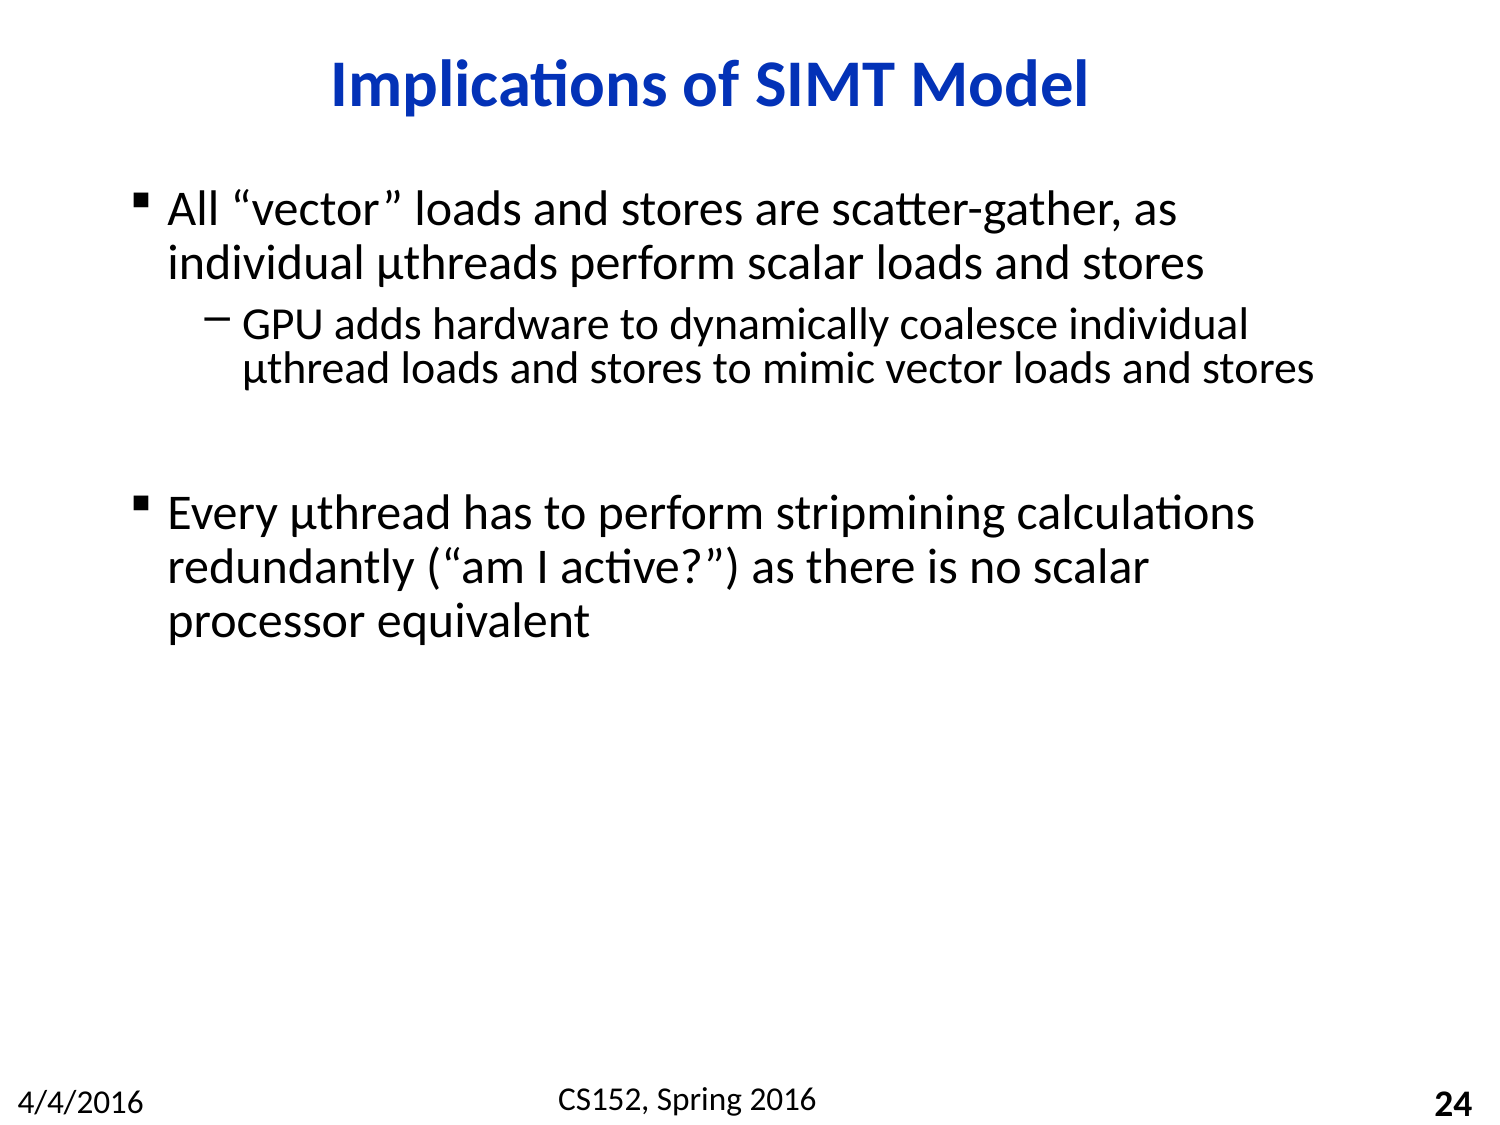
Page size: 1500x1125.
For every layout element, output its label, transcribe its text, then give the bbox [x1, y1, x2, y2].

title Implications of SIMT Model [112, 24, 1310, 147]
list All “vector” loads and stores are scatter-gather, as individual µthreads perform scalar loads and stores GPU adds hardware to dynamically coalesce individual µthread loads and stores to mimic vector loads and stores Every µthread has to perform stripmining calculations redundantly (“am I active?”) as there is no scalar processor equivalent [114, 174, 1376, 1005]
slide_number 24 [1174, 1076, 1488, 1125]
